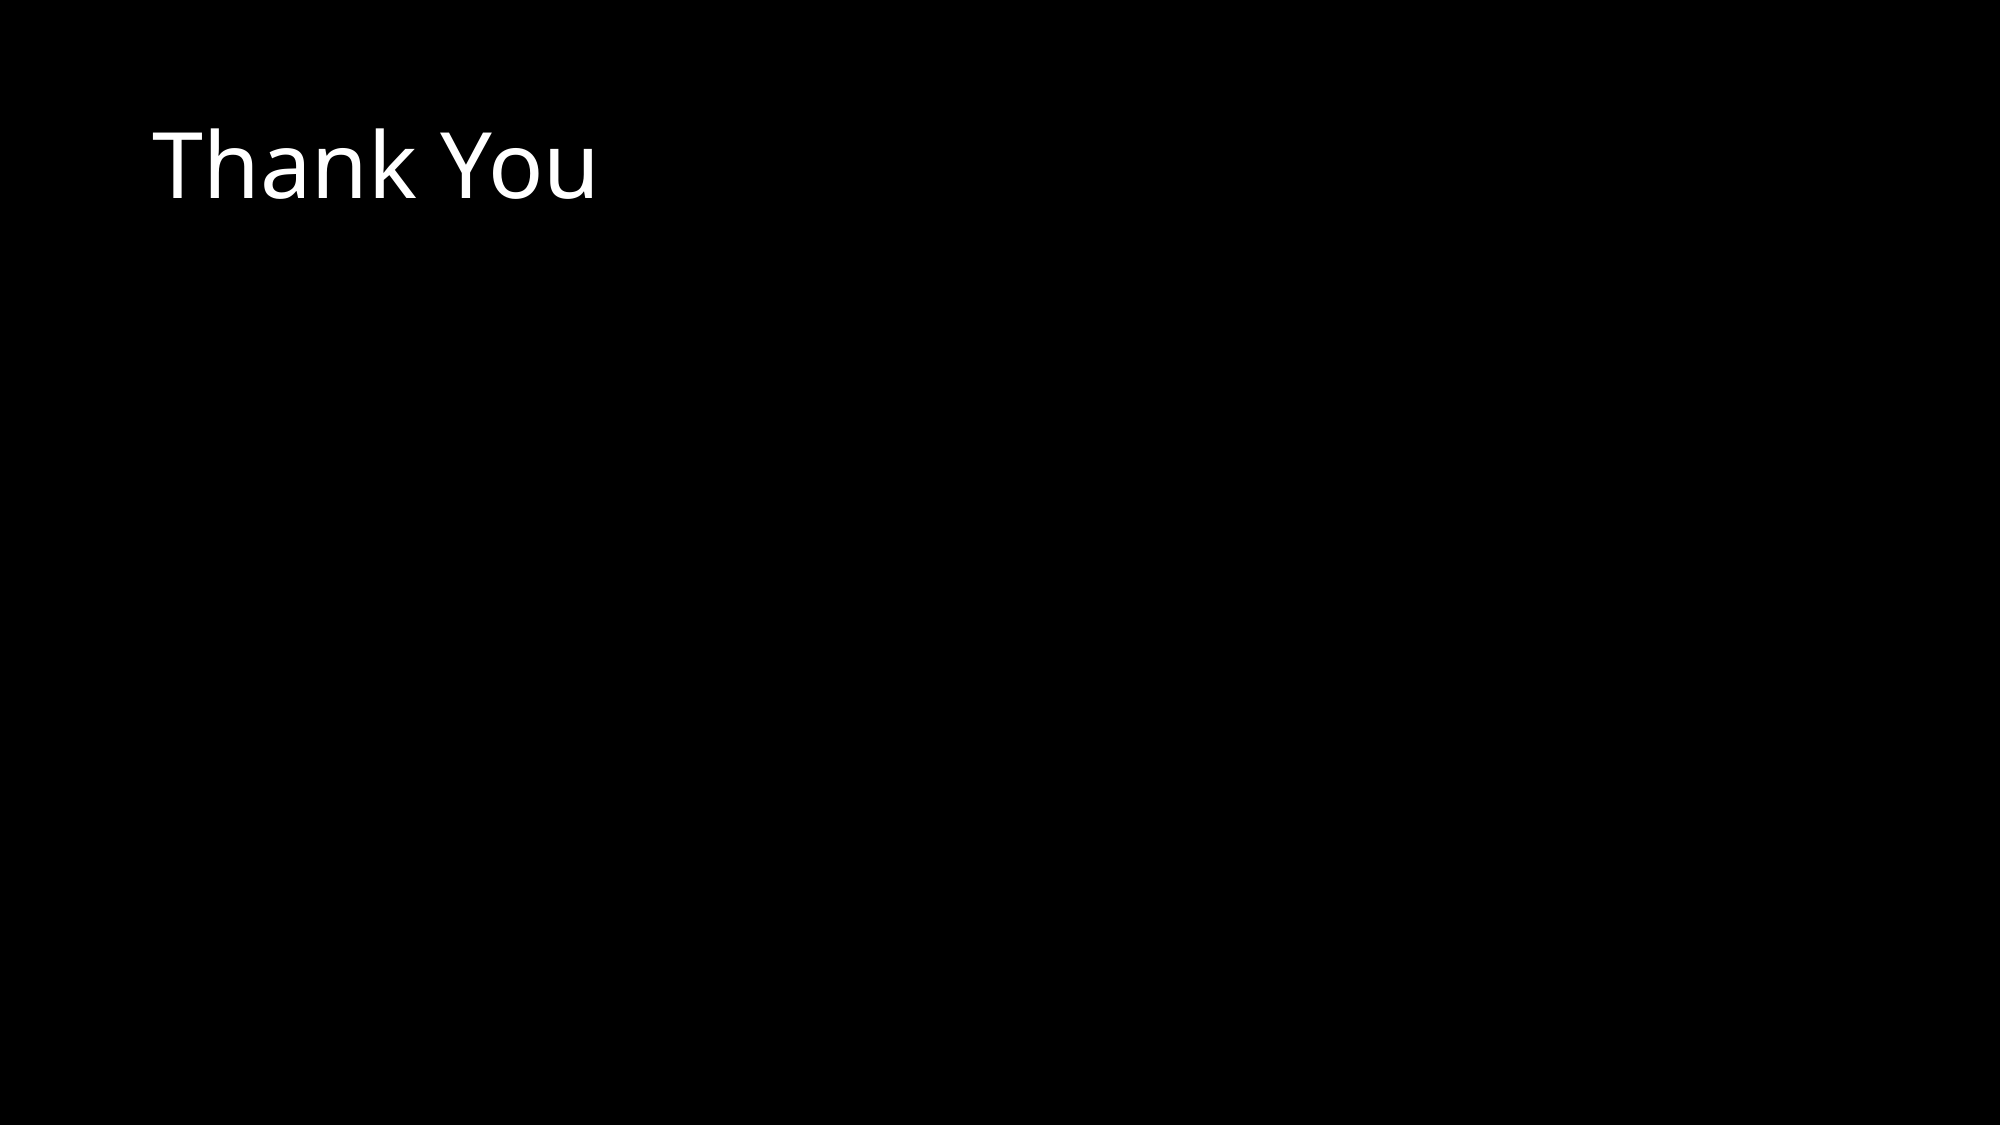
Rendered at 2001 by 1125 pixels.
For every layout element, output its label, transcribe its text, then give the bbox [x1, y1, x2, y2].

title Thank You [137, 59, 1863, 278]
